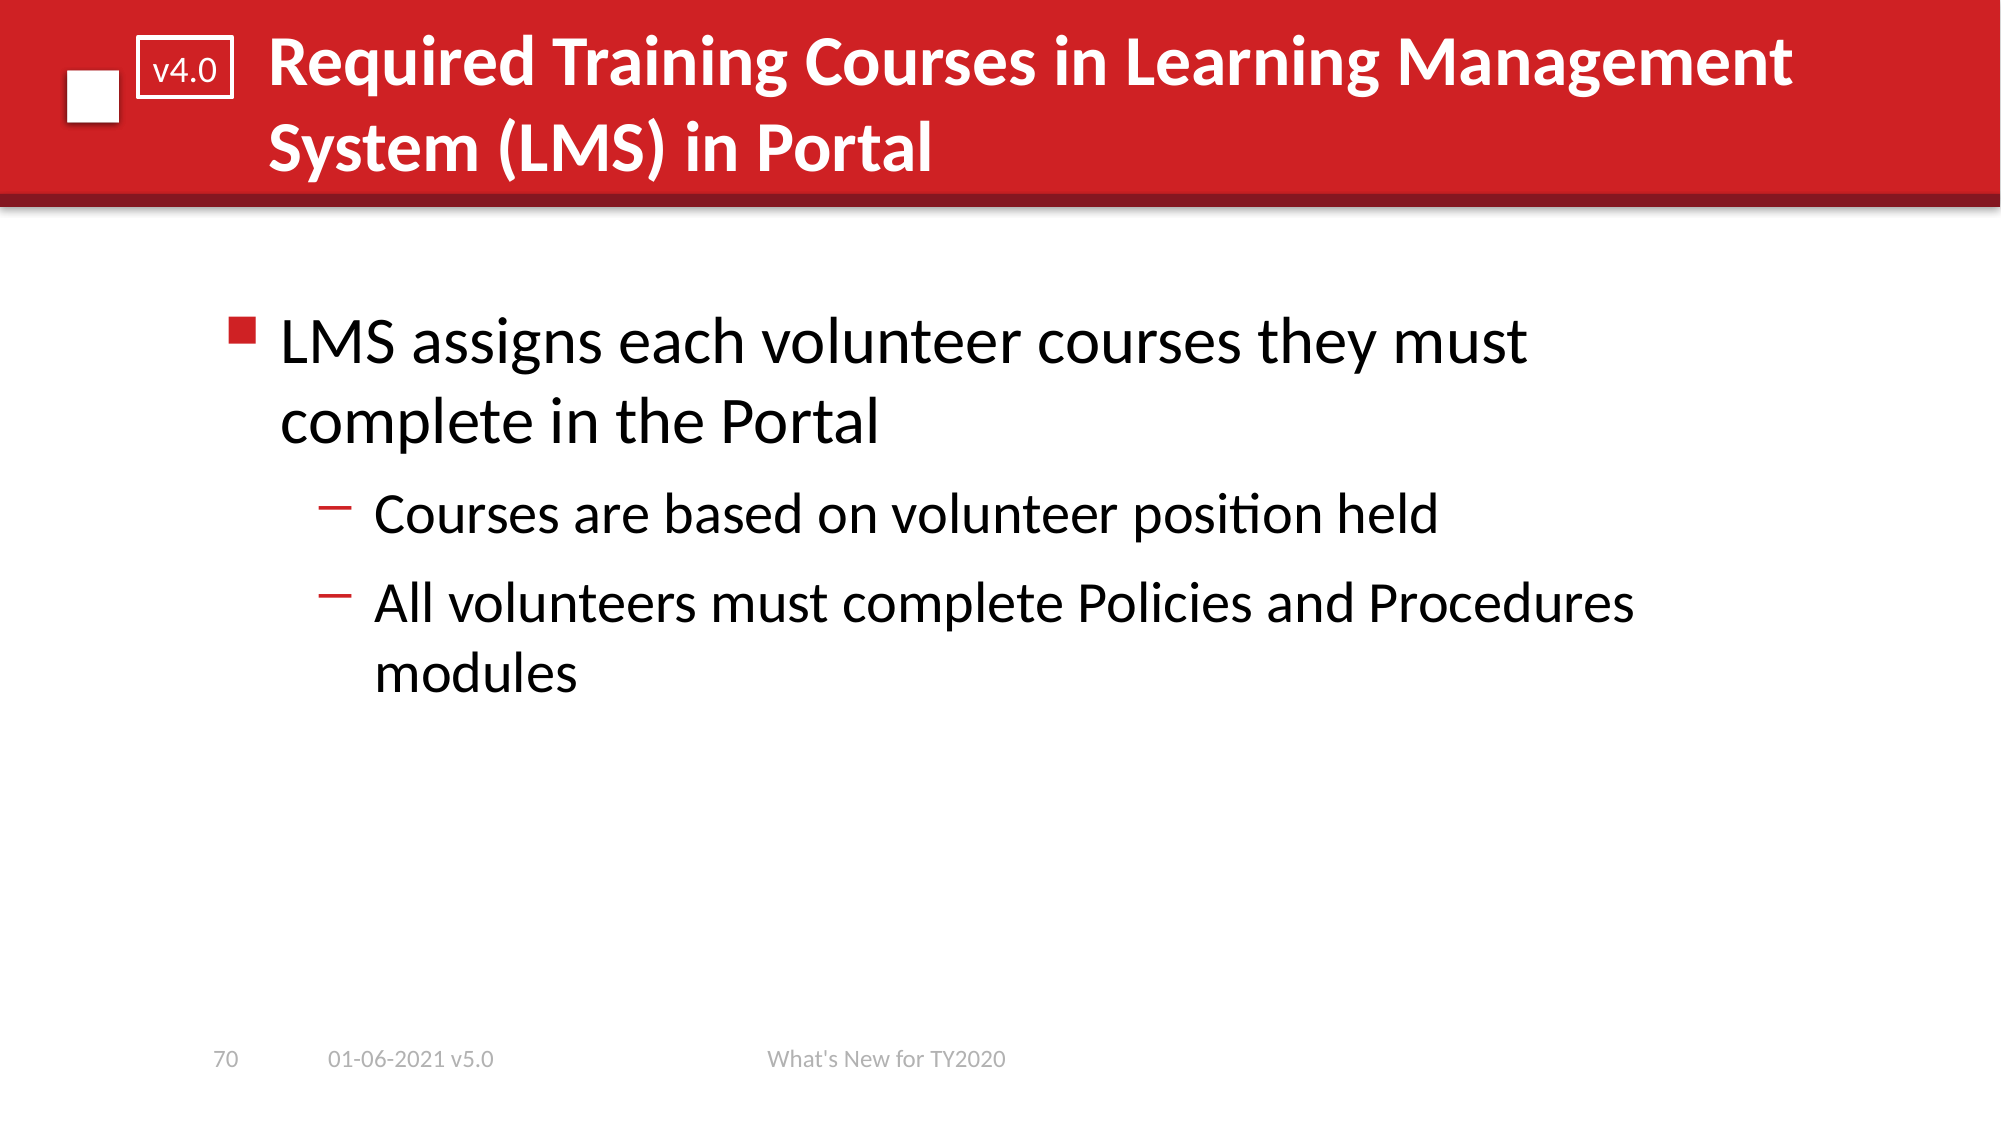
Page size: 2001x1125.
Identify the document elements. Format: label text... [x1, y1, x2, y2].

list LMS assigns each volunteer courses they must complete in the Portal Courses are based on volunteer position held All volunteers must complete Policies and Procedures modules [209, 288, 1810, 949]
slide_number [313, 1027, 532, 1088]
title Required Training Courses in Learning Management System (LMS) in Portal [253, 6, 1853, 194]
slide_number 70 [99, 1027, 254, 1088]
footer What's New for TY2020 [570, 1027, 1204, 1088]
text_box v4.0 [137, 37, 233, 98]
